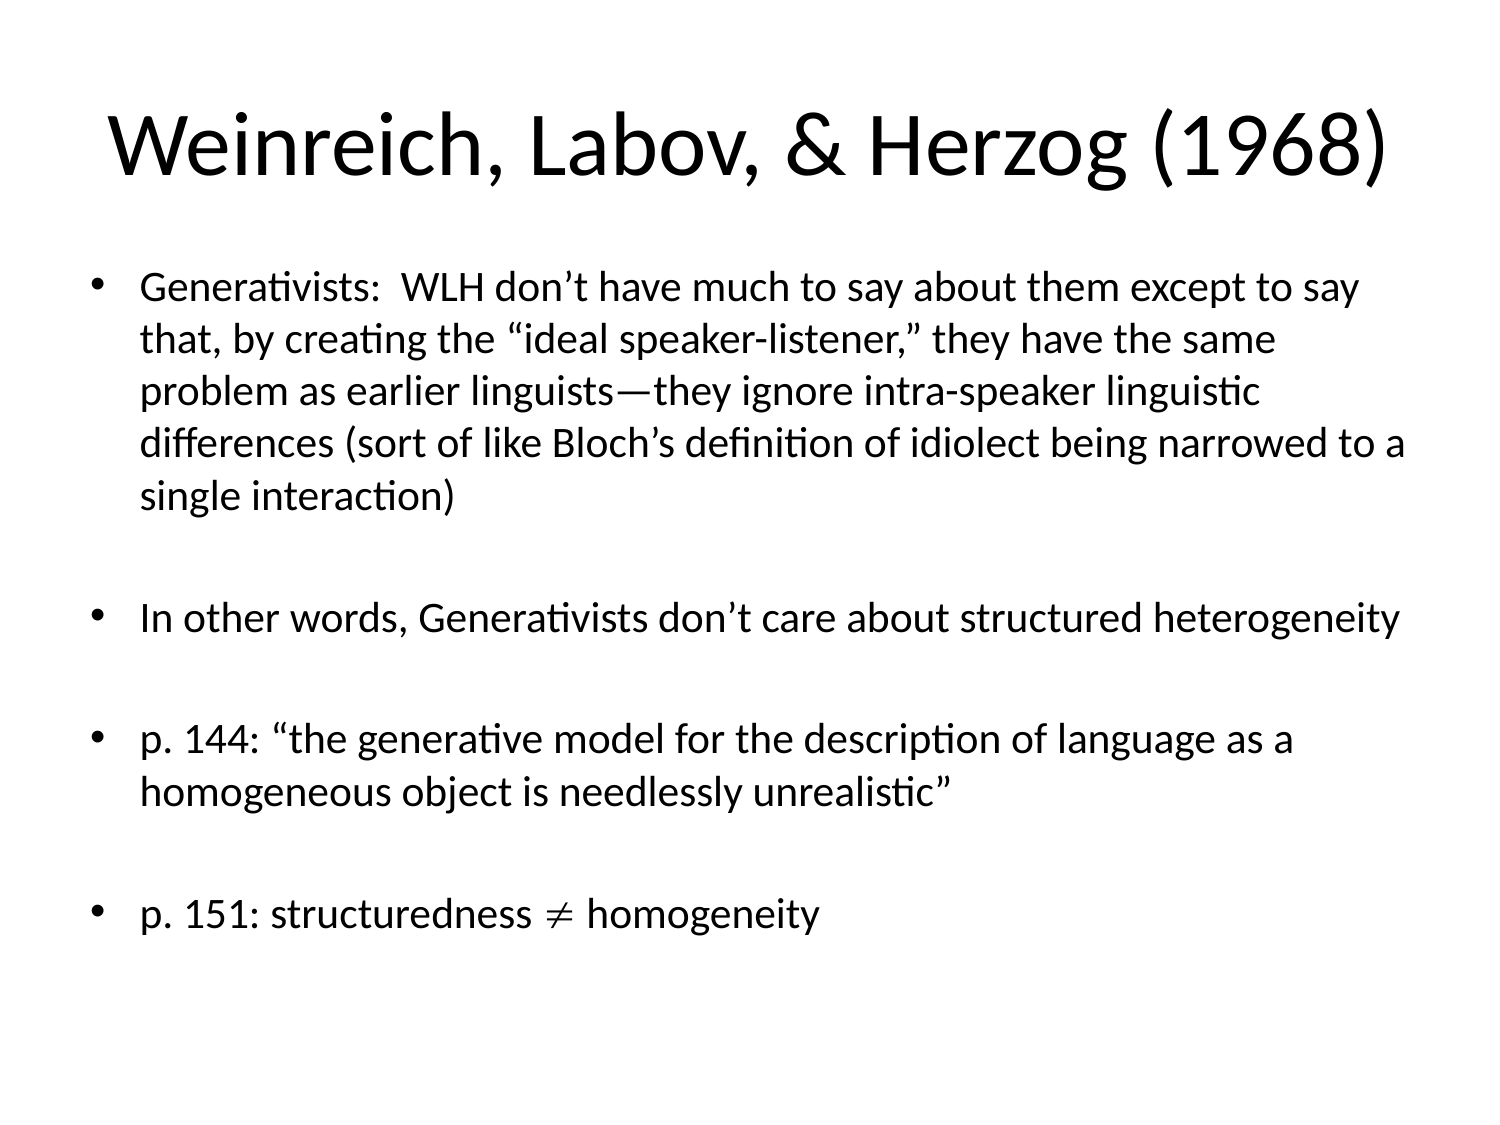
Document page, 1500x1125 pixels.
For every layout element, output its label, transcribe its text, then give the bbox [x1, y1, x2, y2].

title Weinreich, Labov, & Herzog (1968) [75, 45, 1425, 233]
list Generativists: WLH don’t have much to say about them except to say that, by creating the “ideal speaker-listener,” they have the same problem as earlier linguists—they ignore intra-speaker linguistic differences (sort of like Bloch’s definition of idiolect being narrowed to a single interaction) In other words, Generativists don’t care about structured heterogeneity p. 144: “the generative model for the description of language as a homogeneous object is needlessly unrealistic” p. 151: structuredness  homogeneity [75, 249, 1425, 1038]
